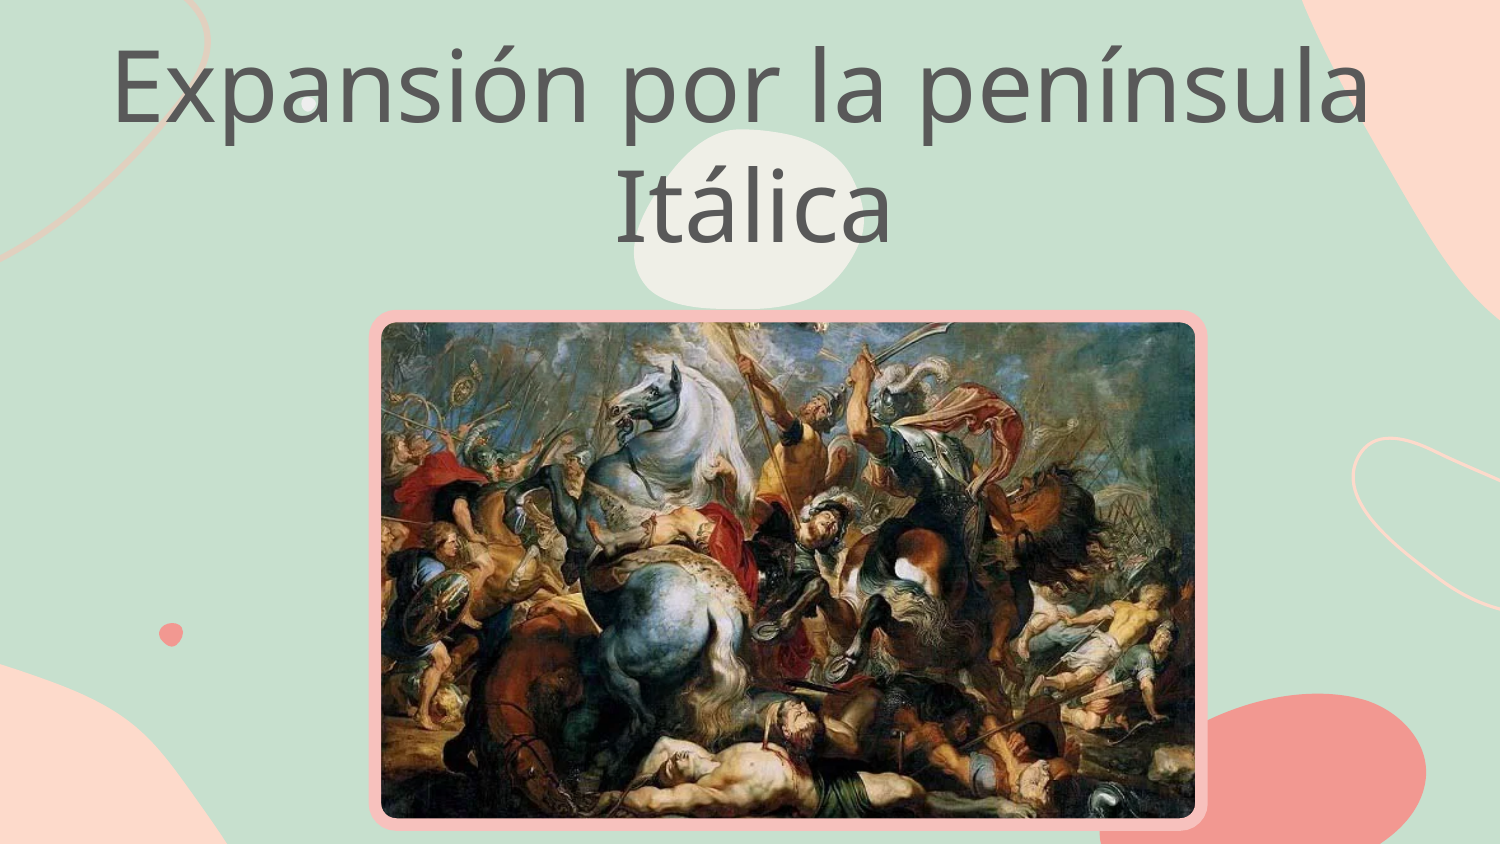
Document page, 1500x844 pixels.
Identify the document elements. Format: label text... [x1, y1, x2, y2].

text_box [633, 164, 864, 309]
title Expansión por la península Itálica [0, 7, 1500, 164]
picture [374, 315, 1202, 825]
